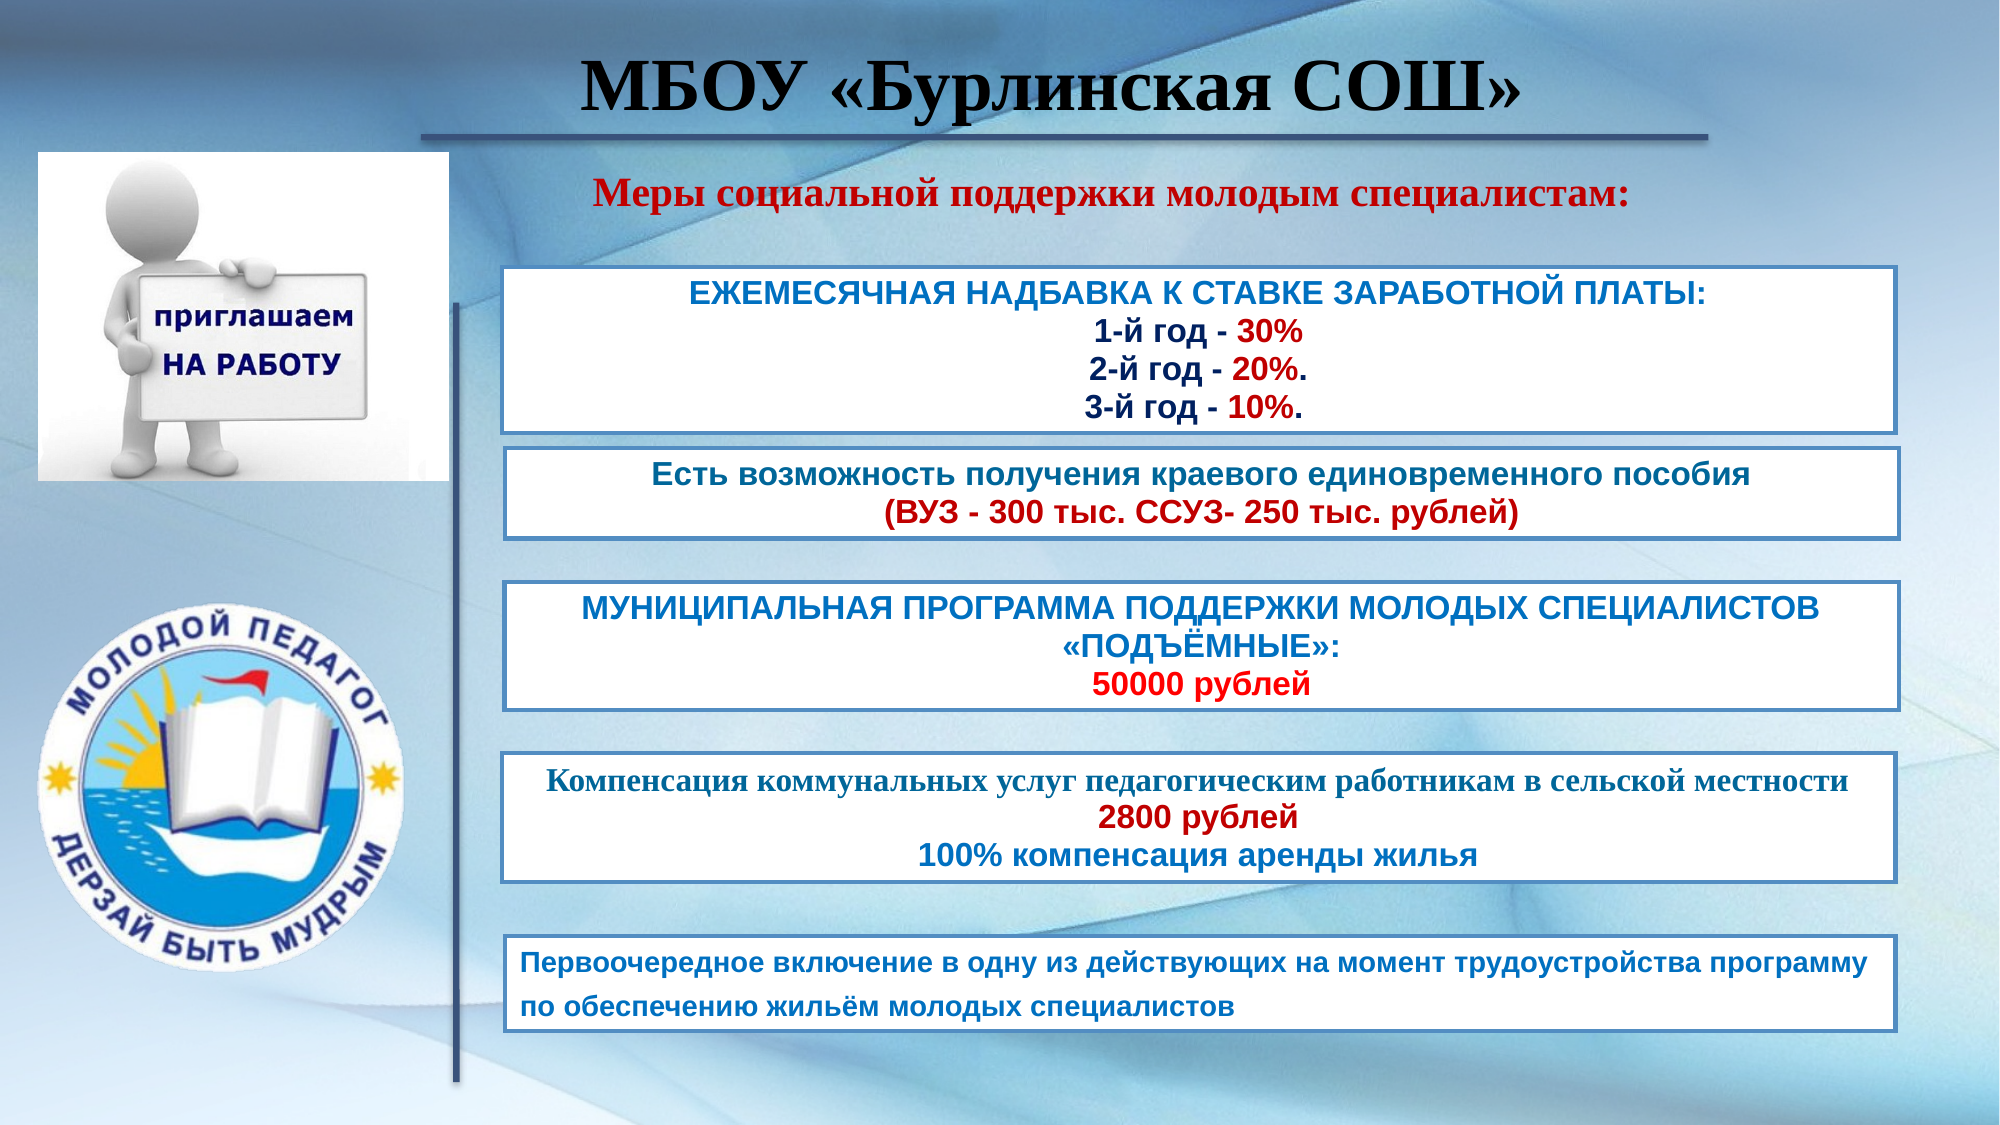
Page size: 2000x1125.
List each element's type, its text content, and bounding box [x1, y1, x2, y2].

text_box МБОУ «Бурлинская СОШ» [104, 35, 2000, 136]
text_box [453, 302, 460, 1083]
picture [26, 597, 416, 982]
text_box Компенсация коммунальных услуг педагогическим работникам в сельской местности 2800 рублей 100% компенсация аренды жилья [500, 751, 1898, 884]
text_box Есть возможность получения краевого единовременного пособия (ВУЗ - 300 тыс. ССУЗ- 250 тыс. рублей) [503, 446, 1901, 541]
text_box МУНИЦИПАЛЬНАЯ ПРОГРАММА ПОДДЕРЖКИ МОЛОДЫХ СПЕЦИАЛИСТОВ «ПОДЪЁМНЫЕ»: 50000 рублей [502, 580, 1901, 712]
text_box [420, 134, 1709, 141]
text_box Меры социальной поддержки молодым специалистам: [454, 160, 1898, 223]
picture [38, 152, 450, 481]
text_box ЕЖЕМЕСЯЧНАЯ НАДБАВКА К СТАВКЕ ЗАРАБОТНОЙ ПЛАТЫ: 1-й год - 30% 2-й год - 20%. 3-й год - 10%. [500, 265, 1898, 435]
text_box Первоочередное включение в одну из действующих на момент трудоустройства программу по обеспечению жильём молодых специалистов [503, 934, 1898, 1033]
